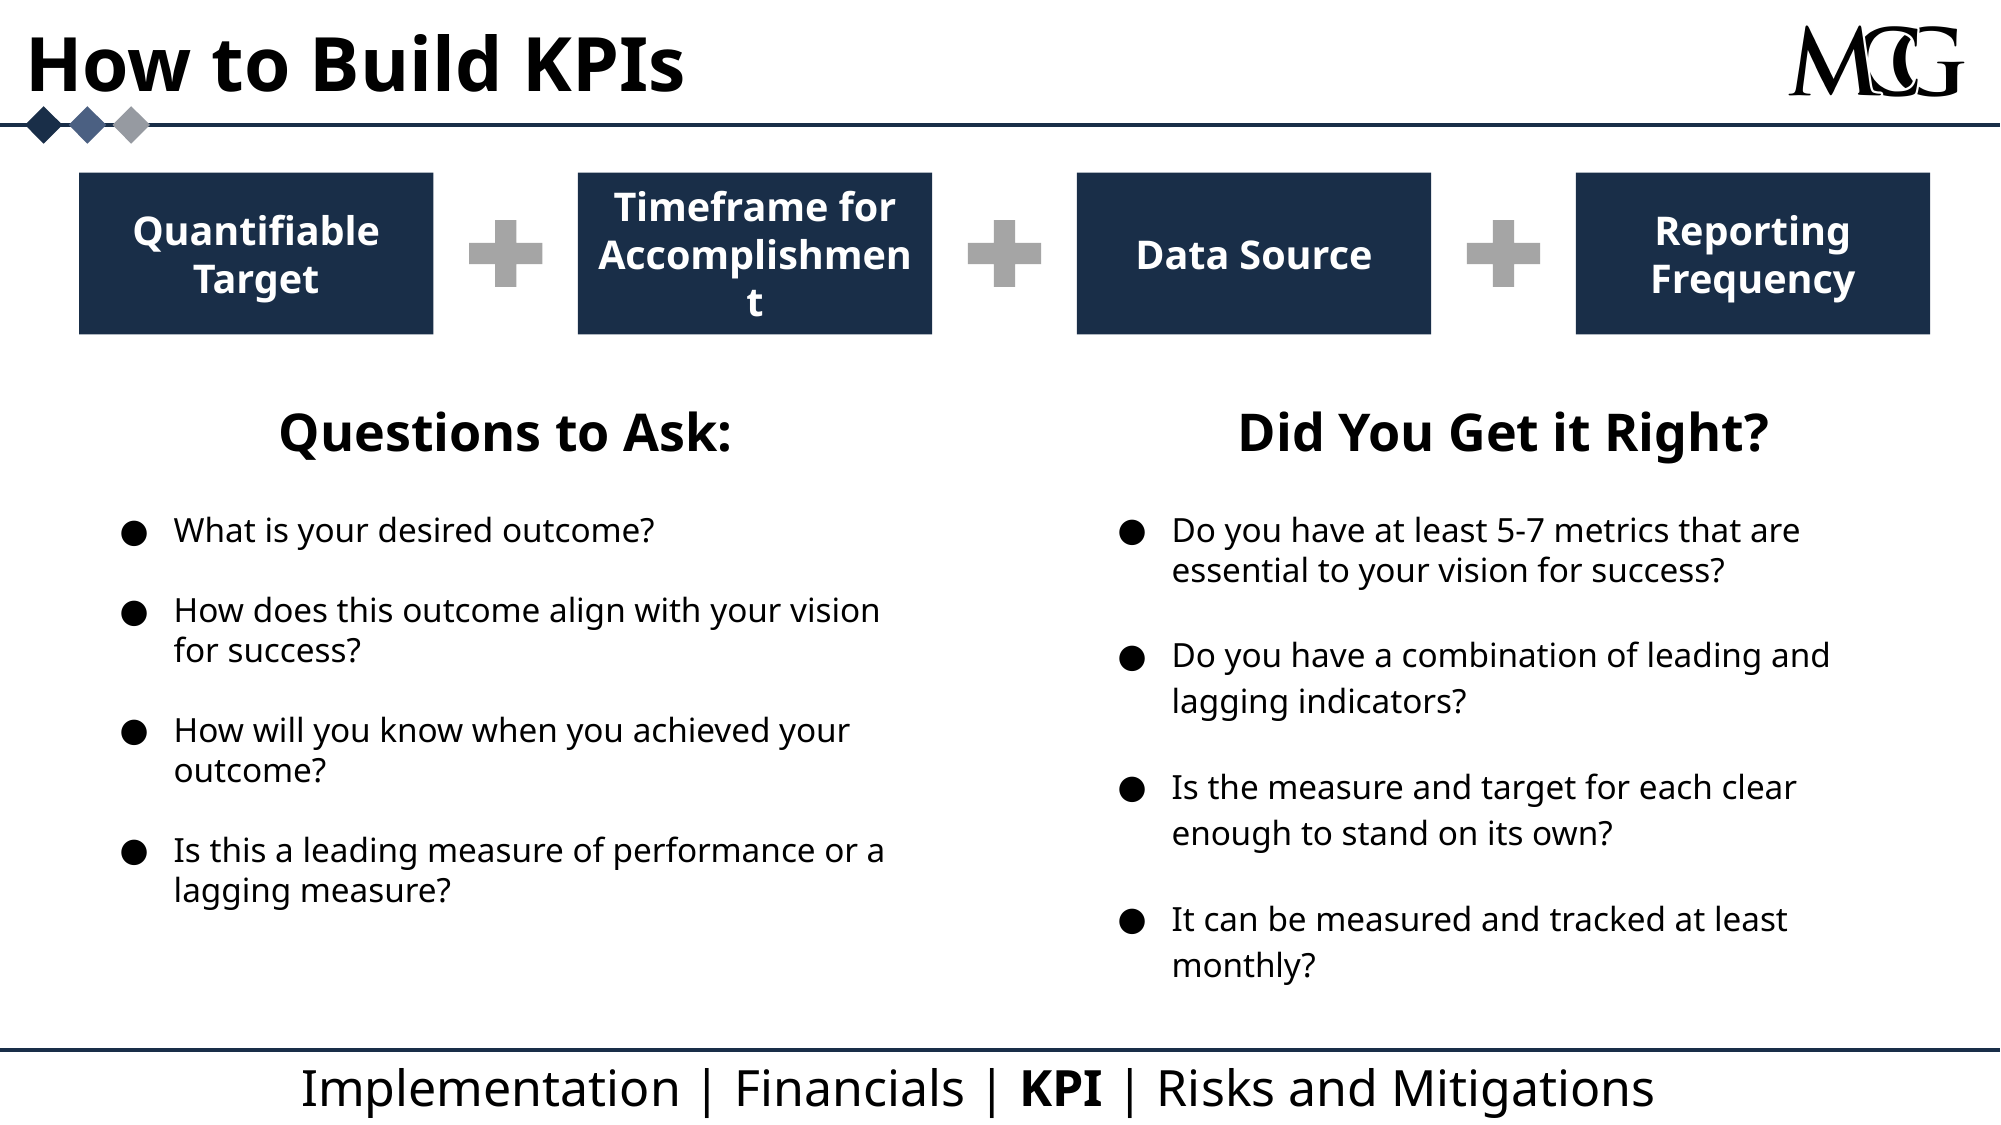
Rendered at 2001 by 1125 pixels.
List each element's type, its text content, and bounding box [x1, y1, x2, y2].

text_box Did You Get it Right? [1076, 391, 1931, 470]
text_box [469, 220, 543, 287]
text_box [967, 220, 1042, 287]
text_box Data Source [1076, 172, 1432, 335]
text_box Timeframe for Accomplishment [577, 172, 933, 335]
text_box Questions to Ask: [79, 391, 933, 470]
text_box How to Build KPIs [10, 8, 1782, 114]
text_box Do you have at least 5-7 metrics that are essential to your vision for success? Do you have a combination of leading and lagging indicators? Is the measure and target for each clear enough to stand on its own? It can be measured and tracked at least monthly? [1081, 493, 1926, 999]
text_box Quantifiable Target [79, 172, 434, 335]
text_box [1696, 0, 2000, 114]
text_box [1466, 220, 1541, 287]
text_box What is your desired outcome? How does this outcome align with your vision for success? How will you know when you achieved your outcome? Is this a leading measure of performance or a lagging measure? [83, 494, 928, 924]
text_box Implementation | Financials | KPI | Risks and Mitigations [286, 1041, 1714, 1084]
picture [1781, 12, 1976, 111]
text_box Reporting Frequency [1575, 172, 1931, 335]
